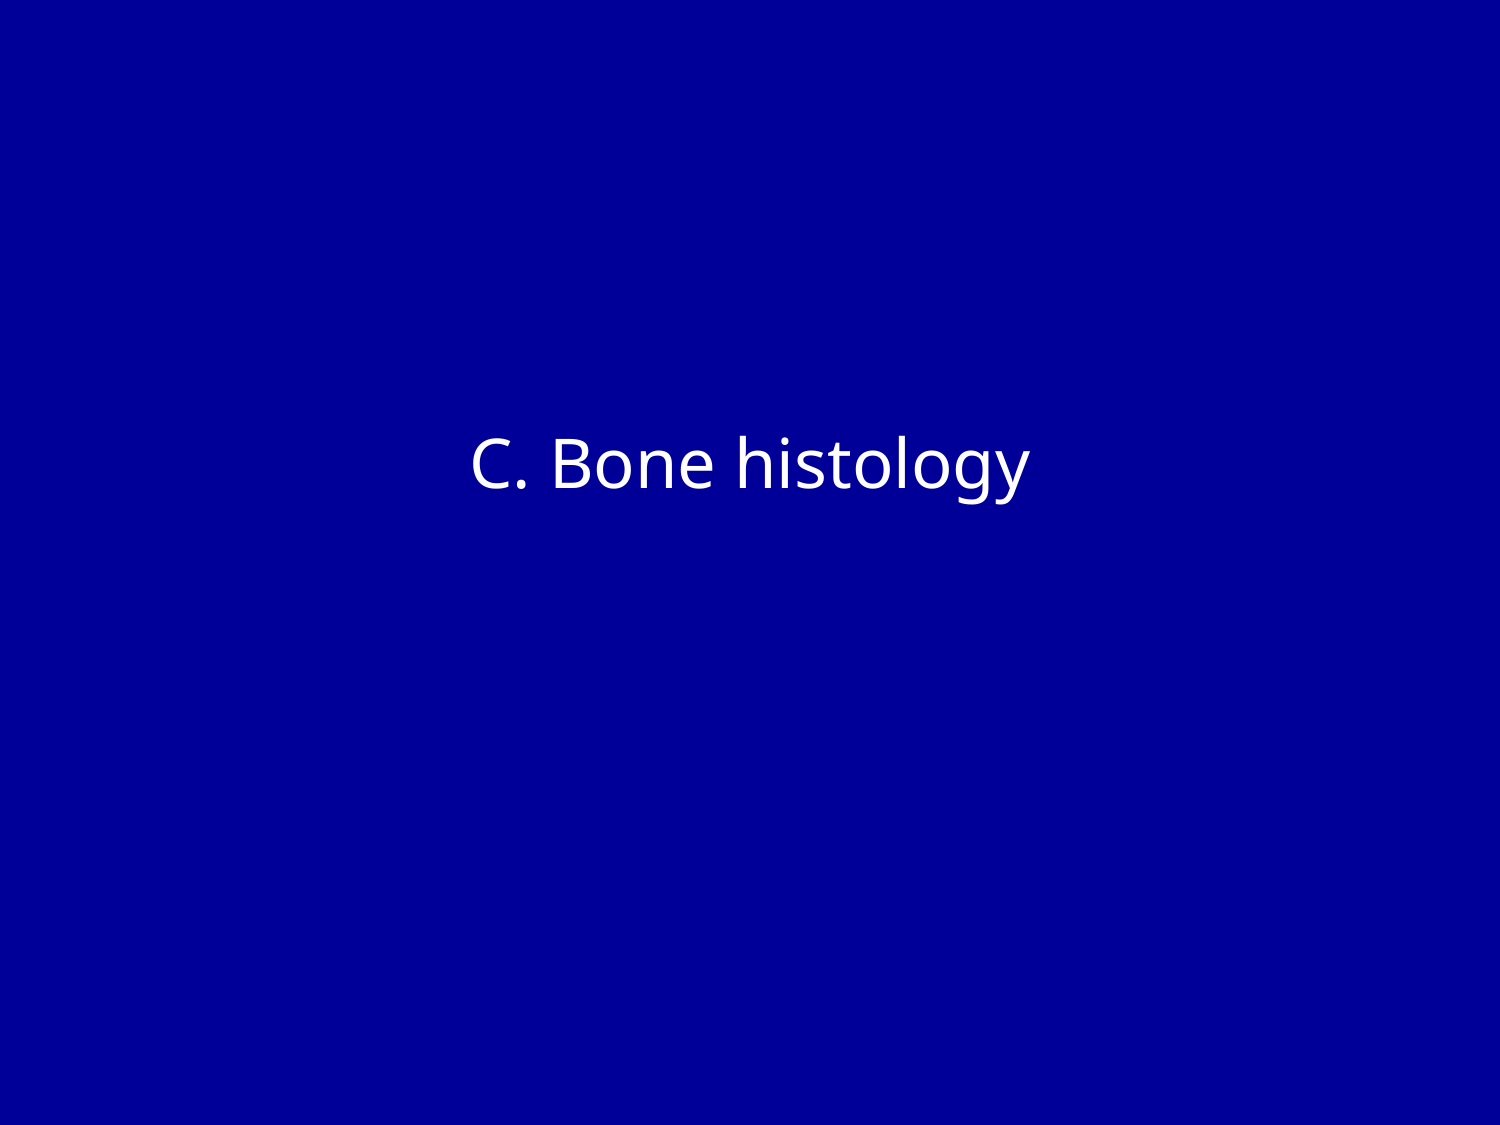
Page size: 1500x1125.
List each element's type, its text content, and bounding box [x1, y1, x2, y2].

title C. Bone histology [103, 357, 1397, 575]
